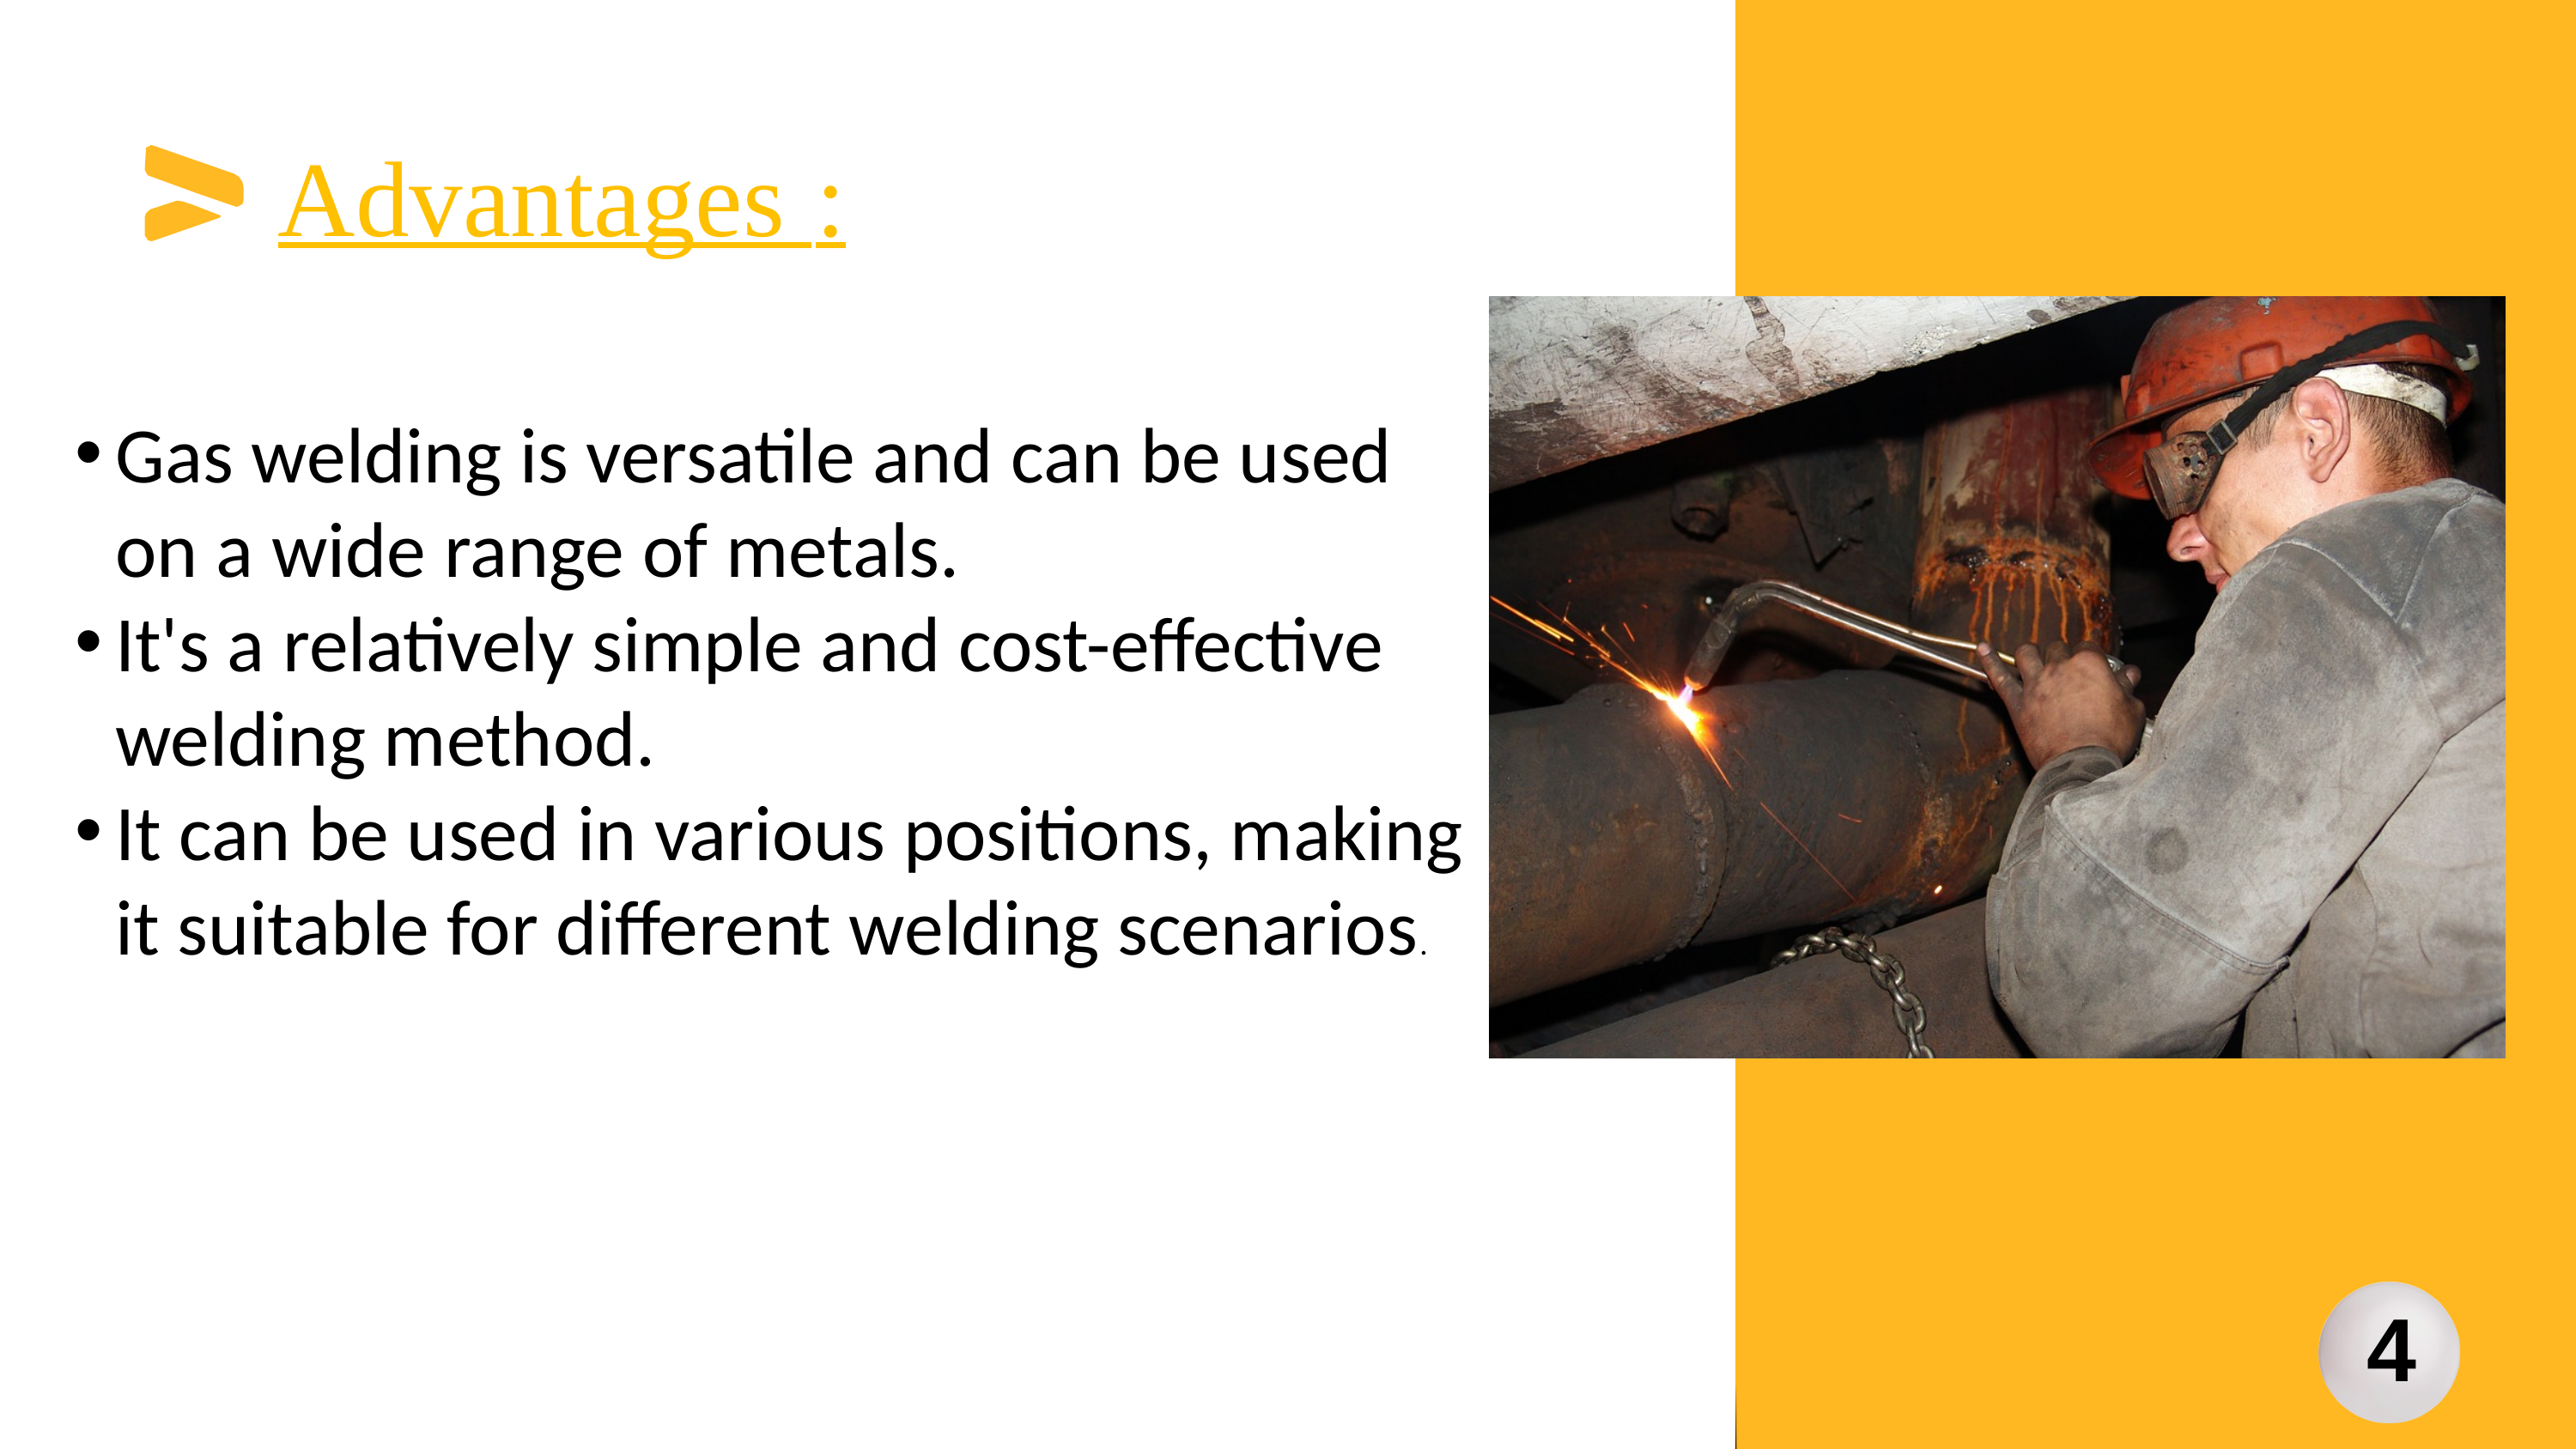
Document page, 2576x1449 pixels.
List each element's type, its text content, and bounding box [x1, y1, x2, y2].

text_box [144, 145, 244, 207]
text_box Gas welding is versatile and can be used on a wide range of metals. It's a relatively simple and cost-effective welding method. It can be used in various positions, making it suitable for different welding scenarios. [75, 403, 1485, 1045]
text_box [1735, 0, 2576, 1449]
title Advantages : [276, 127, 1434, 372]
text_box [144, 200, 221, 241]
picture [1489, 296, 2506, 1059]
